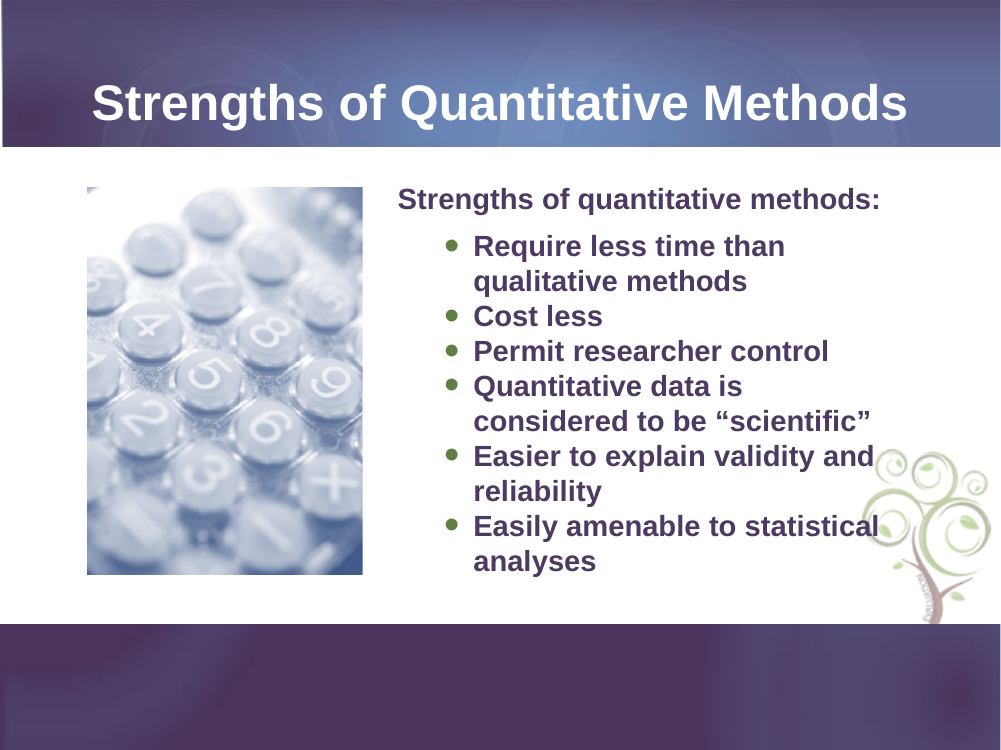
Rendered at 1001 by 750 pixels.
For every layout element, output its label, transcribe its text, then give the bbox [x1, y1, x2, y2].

picture [0, 0, 1001, 147]
list Strengths of quantitative methods: Require less time than qualitative methods Cost less Permit researcher control Quantitative data is considered to be “scientific” Easier to explain validity and reliability Easily amenable to statistical analyses [387, 174, 901, 588]
picture [0, 449, 1001, 750]
title Strengths of Quantitative Methods [74, 37, 926, 163]
picture [86, 187, 363, 576]
